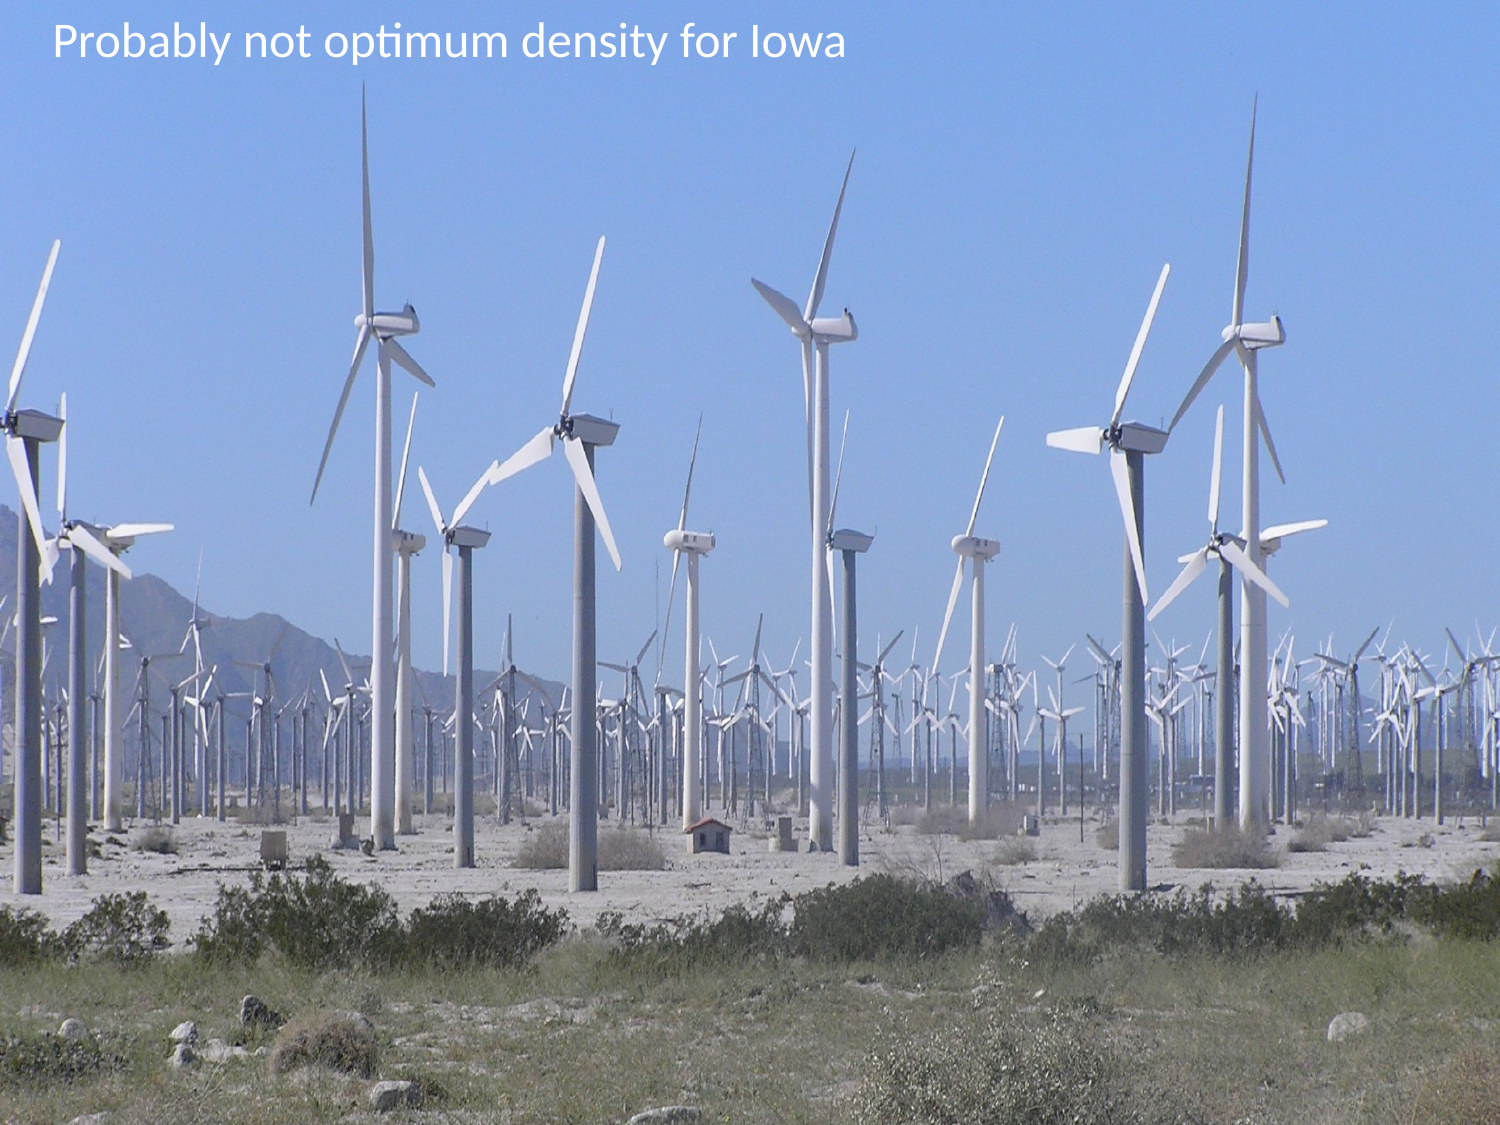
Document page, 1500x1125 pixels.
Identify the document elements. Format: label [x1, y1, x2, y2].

list [0, 0, 1500, 1125]
